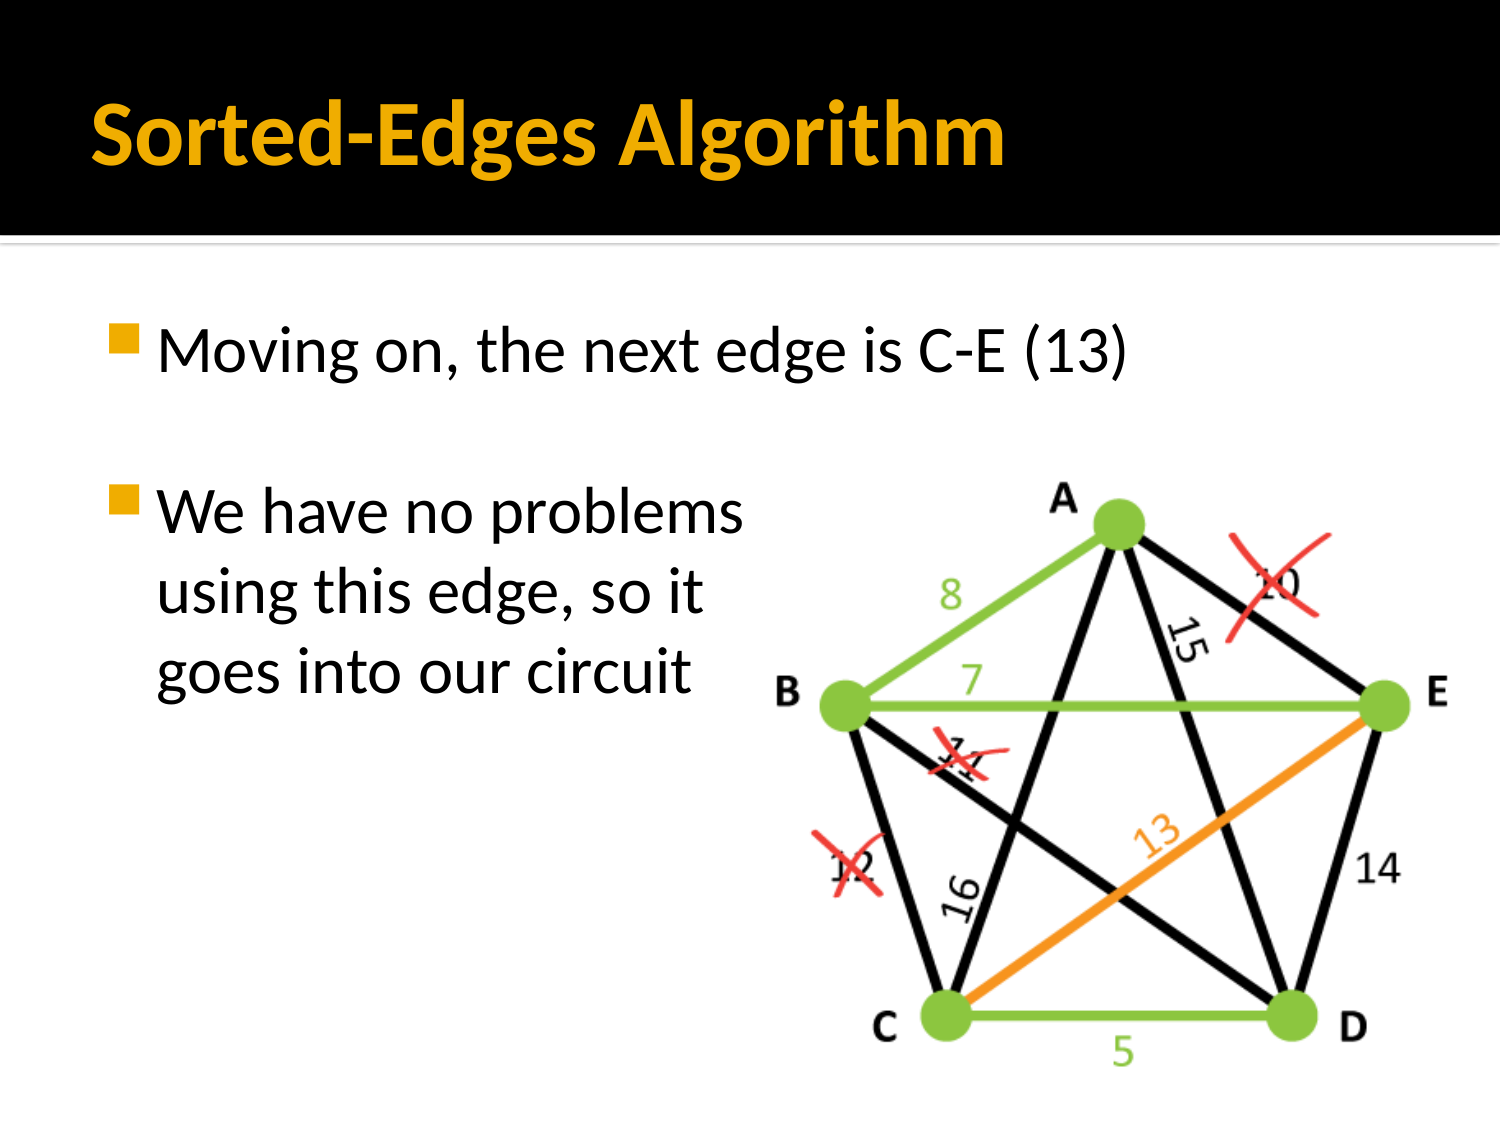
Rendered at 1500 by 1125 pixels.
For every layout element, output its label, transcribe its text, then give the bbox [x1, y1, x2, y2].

list Moving on, the next edge is C-E (13) We have no problems using this edge, so it goes into our circuit [75, 291, 1425, 1050]
title Sorted-Edges Algorithm [75, 25, 1425, 231]
picture [774, 474, 1449, 1075]
